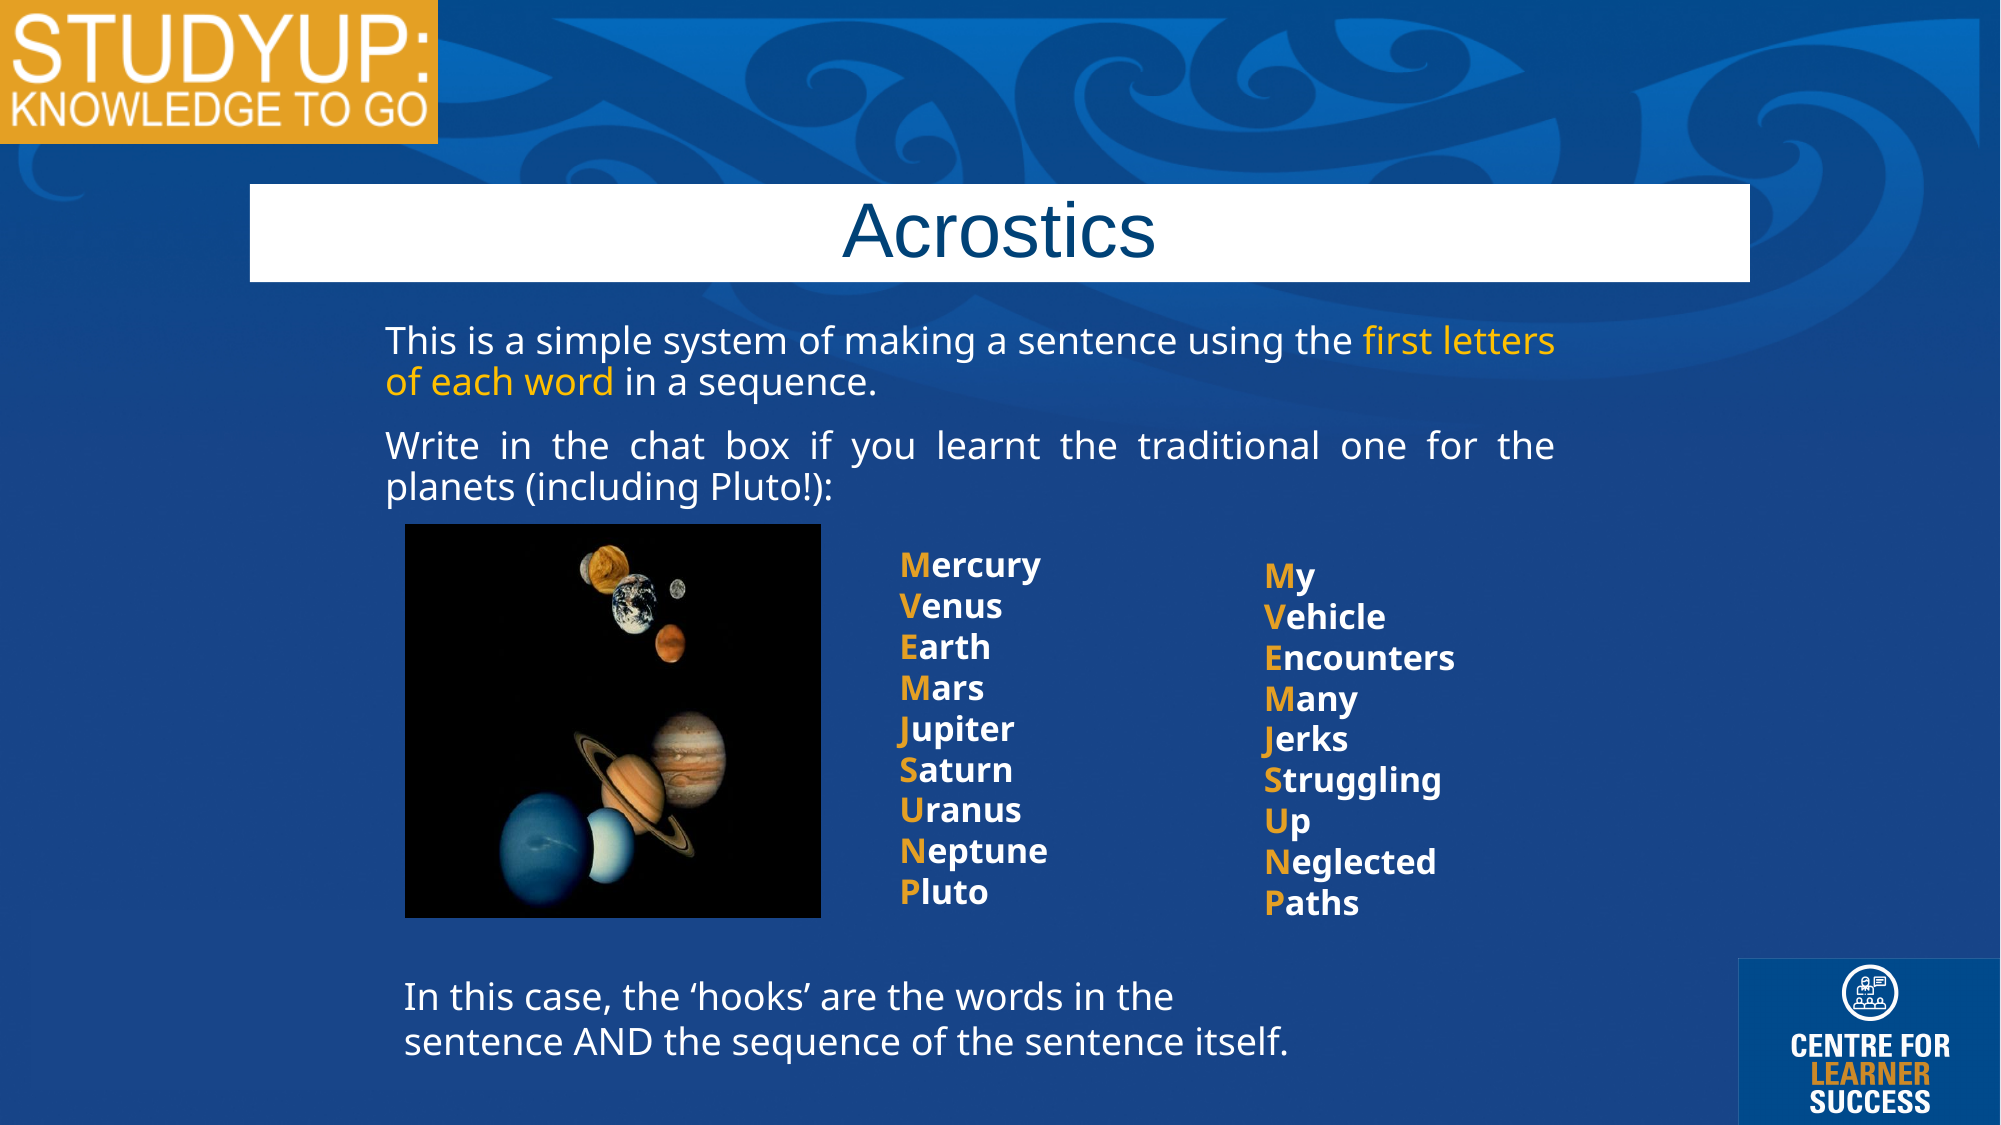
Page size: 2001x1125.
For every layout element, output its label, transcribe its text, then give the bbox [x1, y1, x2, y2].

text_box In this case, the ‘hooks’ are the words in the sentence AND the sequence of the sentence itself. [389, 964, 1564, 1071]
text_box [30, 909, 790, 1090]
text_box Mercury Venus Earth Mars Jupiter Saturn Uranus Neptune Pluto [884, 536, 1196, 919]
text_box My Vehicle Encounters Many Jerks Struggling Up Neglected Paths [1249, 547, 1560, 930]
text_box Acrostics [249, 184, 1750, 283]
picture [0, 0, 2001, 1125]
